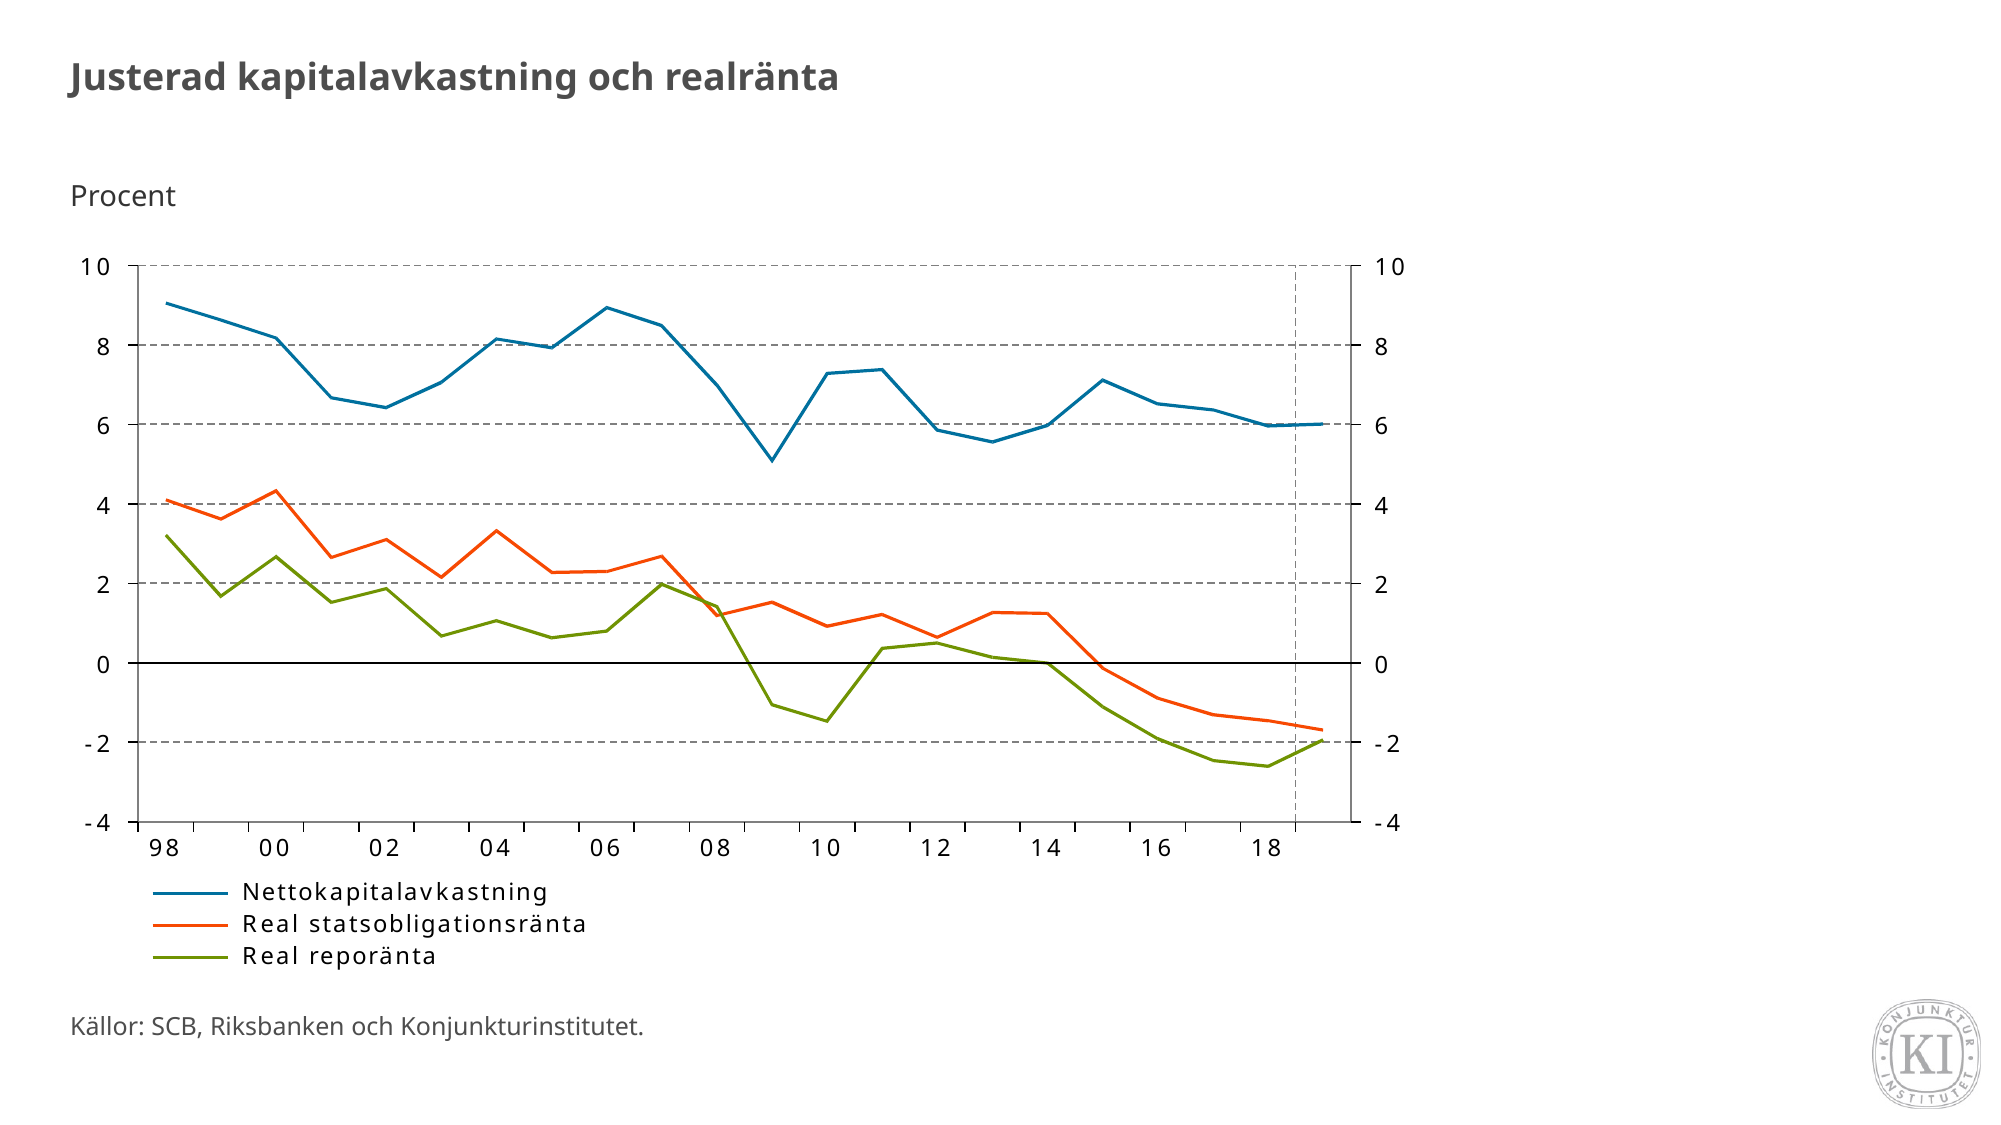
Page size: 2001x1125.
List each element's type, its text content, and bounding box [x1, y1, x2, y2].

picture [1872, 999, 1981, 1109]
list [30, 228, 1453, 998]
list Procent [55, 137, 1476, 220]
title Justerad kapitalavkastning och realränta [55, 45, 1476, 128]
subtitle Källor: SCB, Riksbanken och Konjunkturinstitutet. [55, 1003, 1476, 1106]
